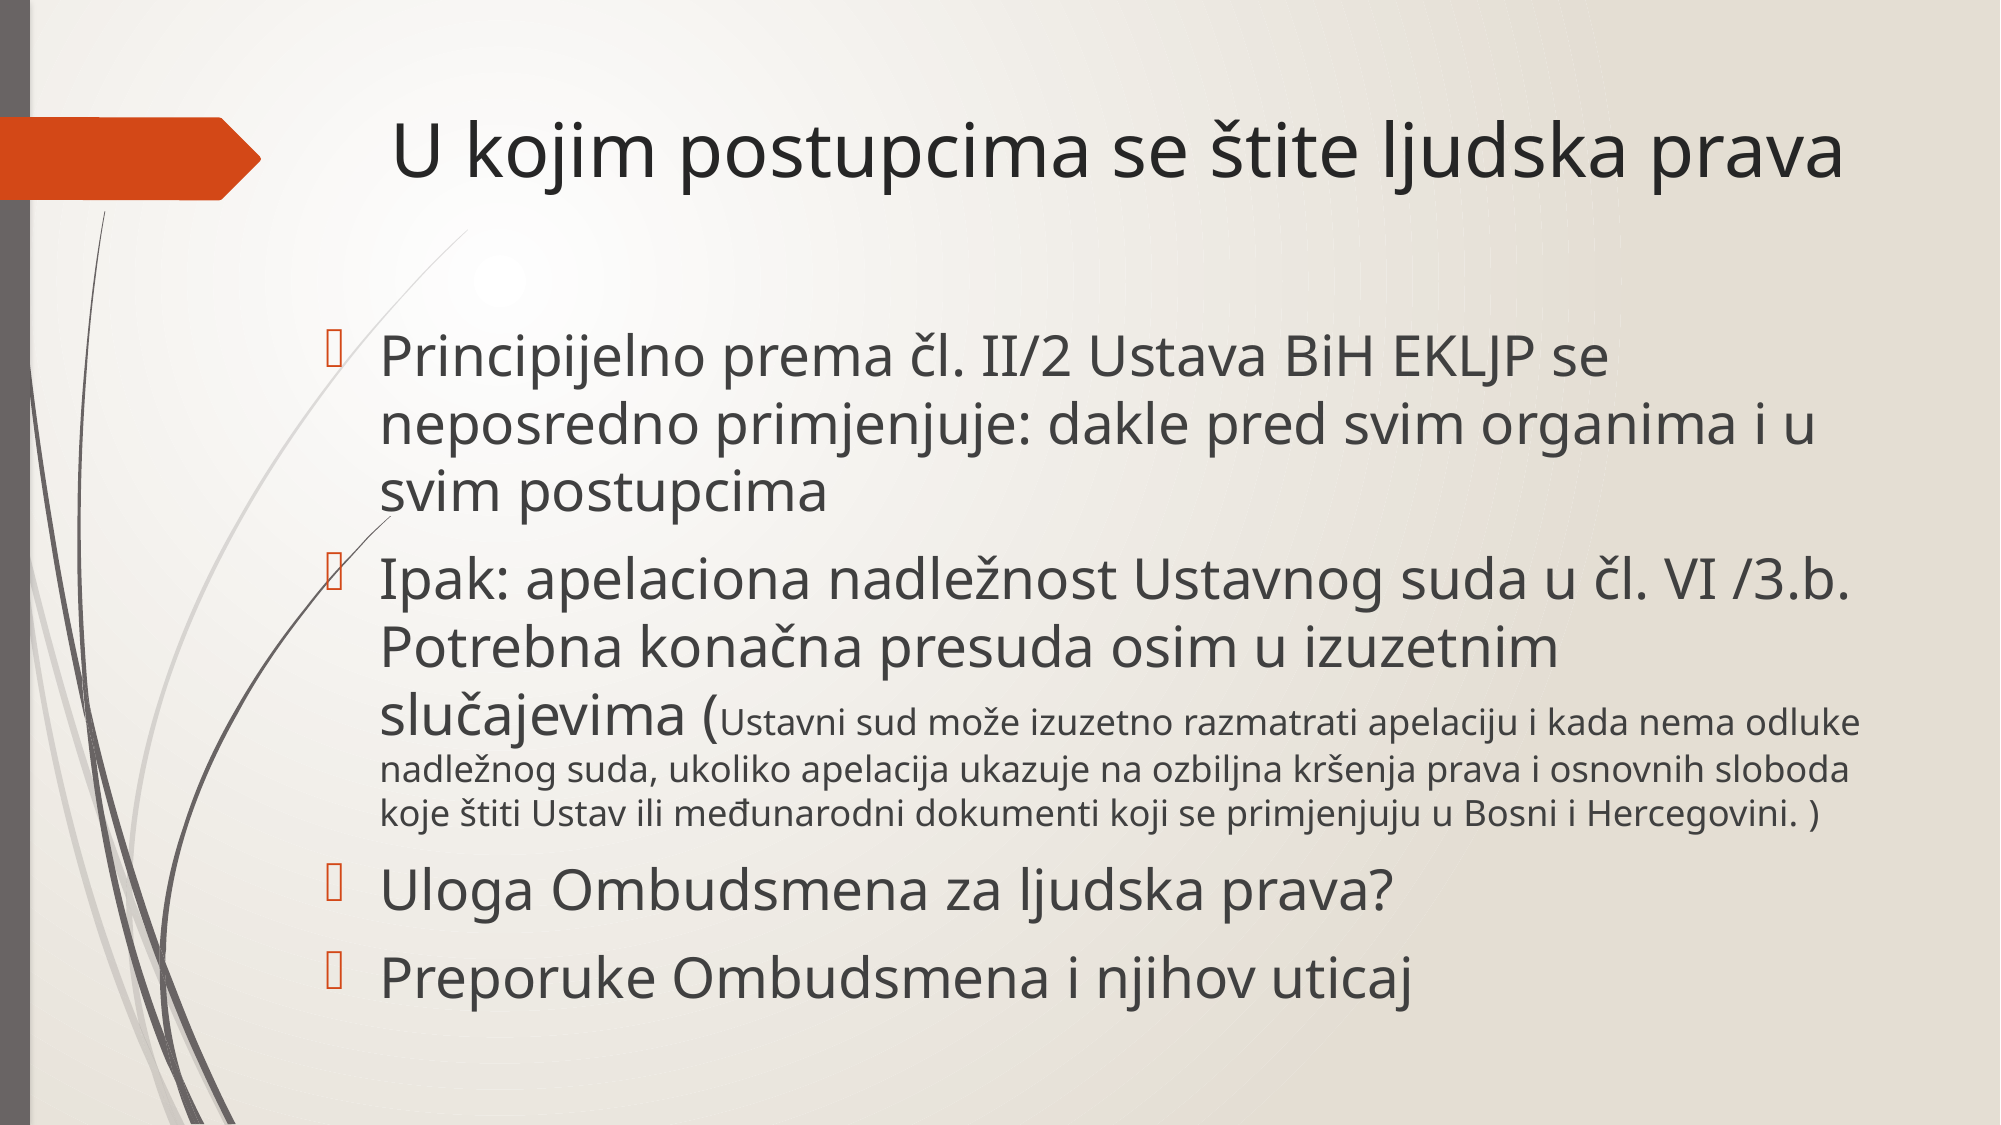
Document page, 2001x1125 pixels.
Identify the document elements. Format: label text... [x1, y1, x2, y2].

title U kojim postupcima se štite ljudska prava [375, 94, 1888, 312]
list Principijelno prema čl. II/2 Ustava BiH EKLJP se neposredno primjenjuje: dakle pred svim organima i u svim postupcima Ipak: apelaciona nadležnost Ustavnog suda u čl. VI /3.b. Potrebna konačna presuda osim u izuzetnim slučajevima (Ustavni sud može izuzetno razmatrati apelaciju i kada nema odluke nadležnog suda, ukoliko apelacija ukazuje na ozbiljna kršenja prava i osnovnih sloboda koje štiti Ustav ili međunarodni dokumenti koji se primjenjuju u Bosni i Hercegovini. ) Uloga Ombudsmena za ljudska prava? Preporuke Ombudsmena i njihov uticaj [309, 312, 1888, 1042]
